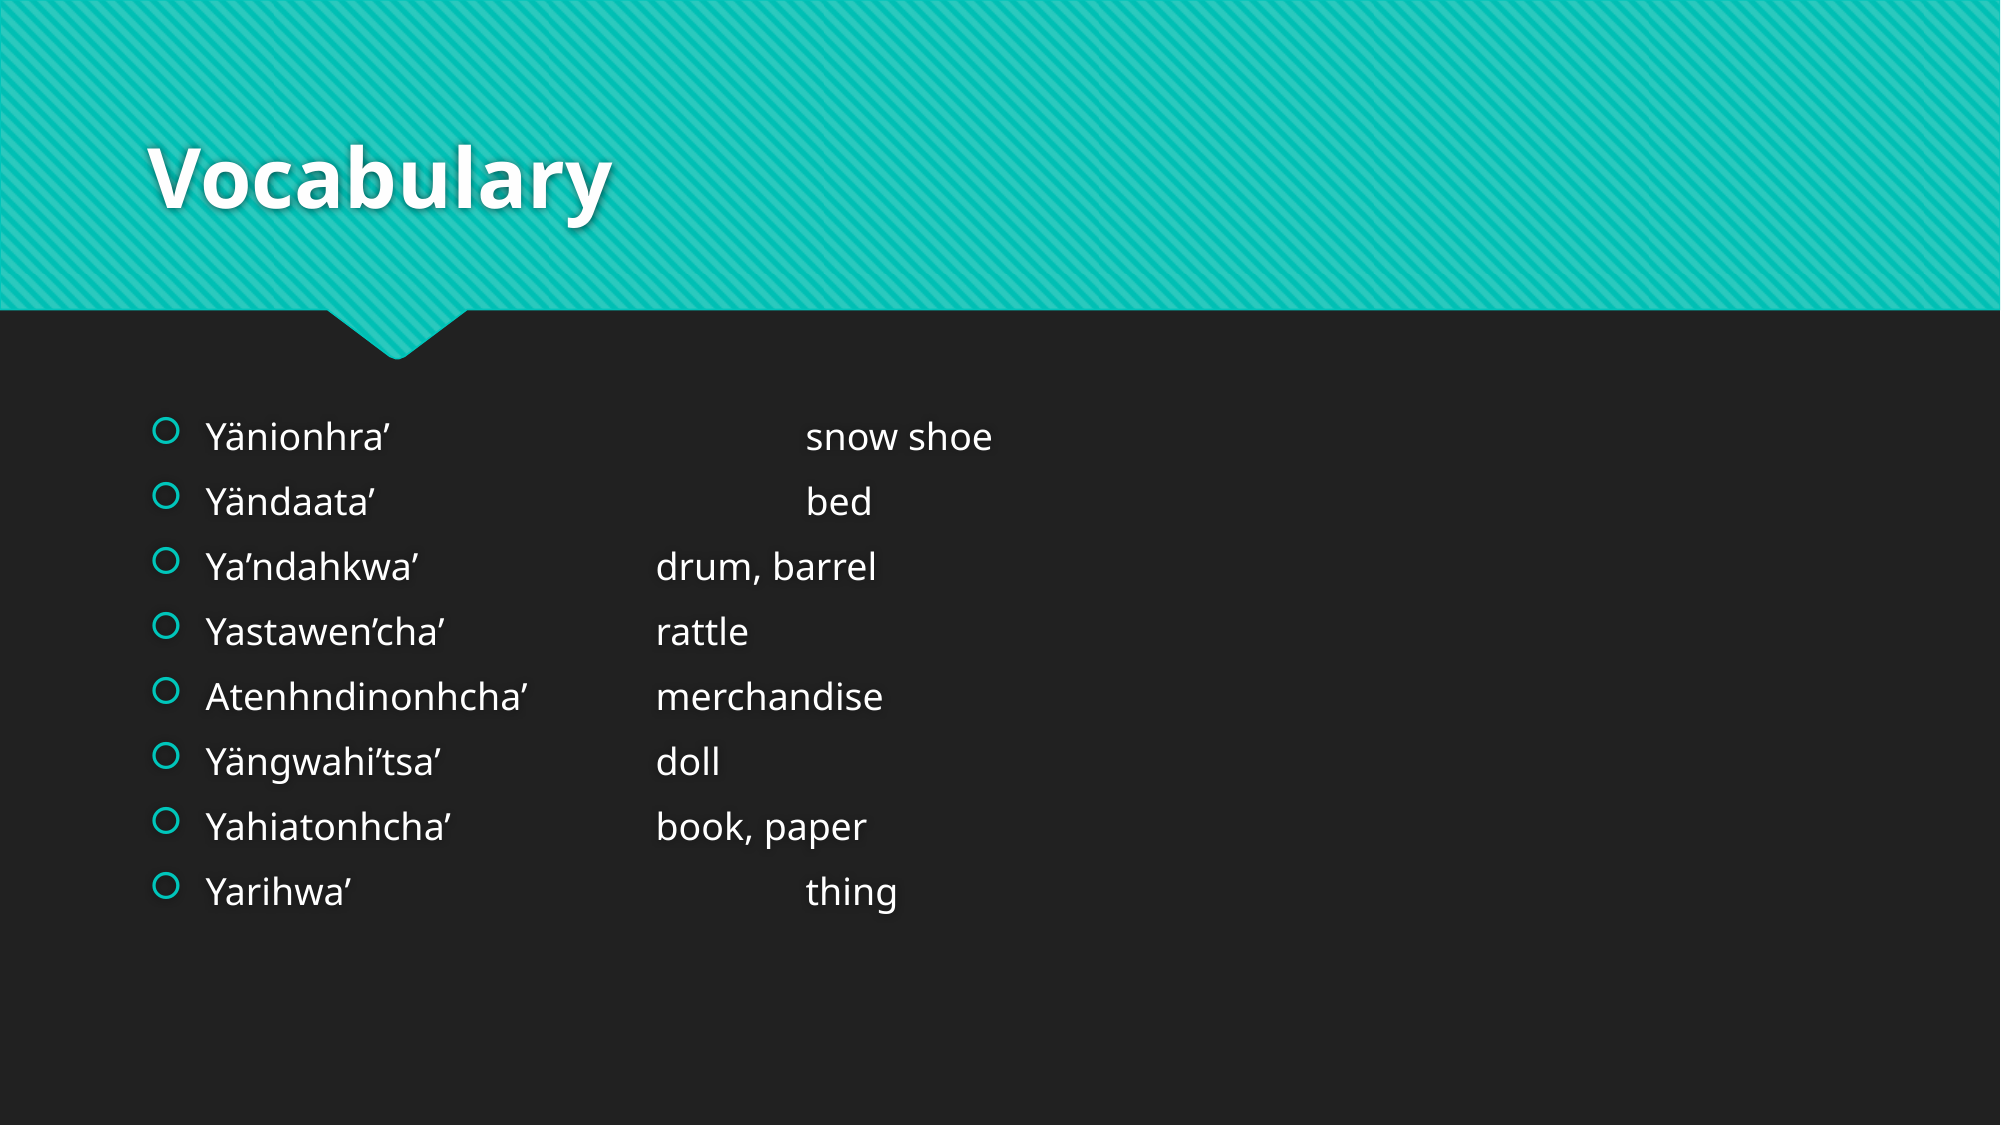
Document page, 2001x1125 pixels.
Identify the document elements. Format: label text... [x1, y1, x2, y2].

list Yänionhra’ snow shoe Yändaata’ bed Ya’ndahkwa’ drum, barrel Yastawen’cha’ rattle Atenhndinonhcha’ merchandise Yängwahi’tsa’ doll Yahiatonhcha’ book, paper Yarihwa’ thing [134, 364, 1866, 962]
title Vocabulary [132, 73, 1868, 233]
